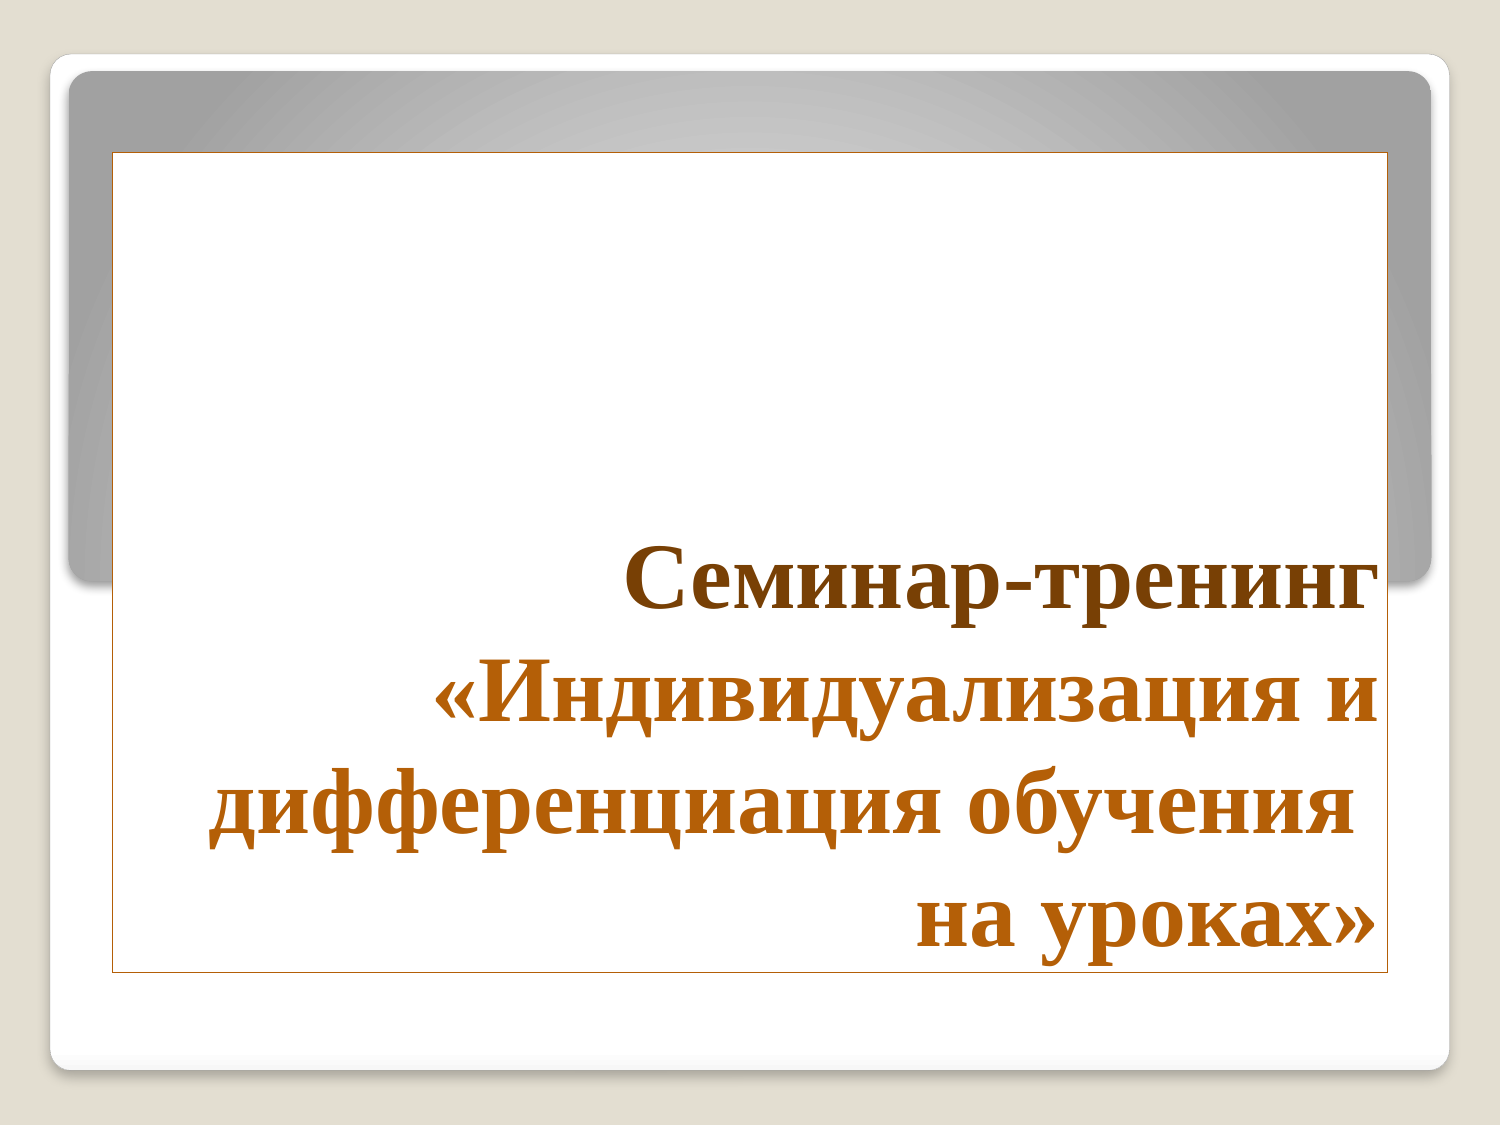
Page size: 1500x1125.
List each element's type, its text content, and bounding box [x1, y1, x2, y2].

title Семинар-тренинг «Индивидуализация и дифференциация обучения на уроках» [112, 152, 1388, 973]
